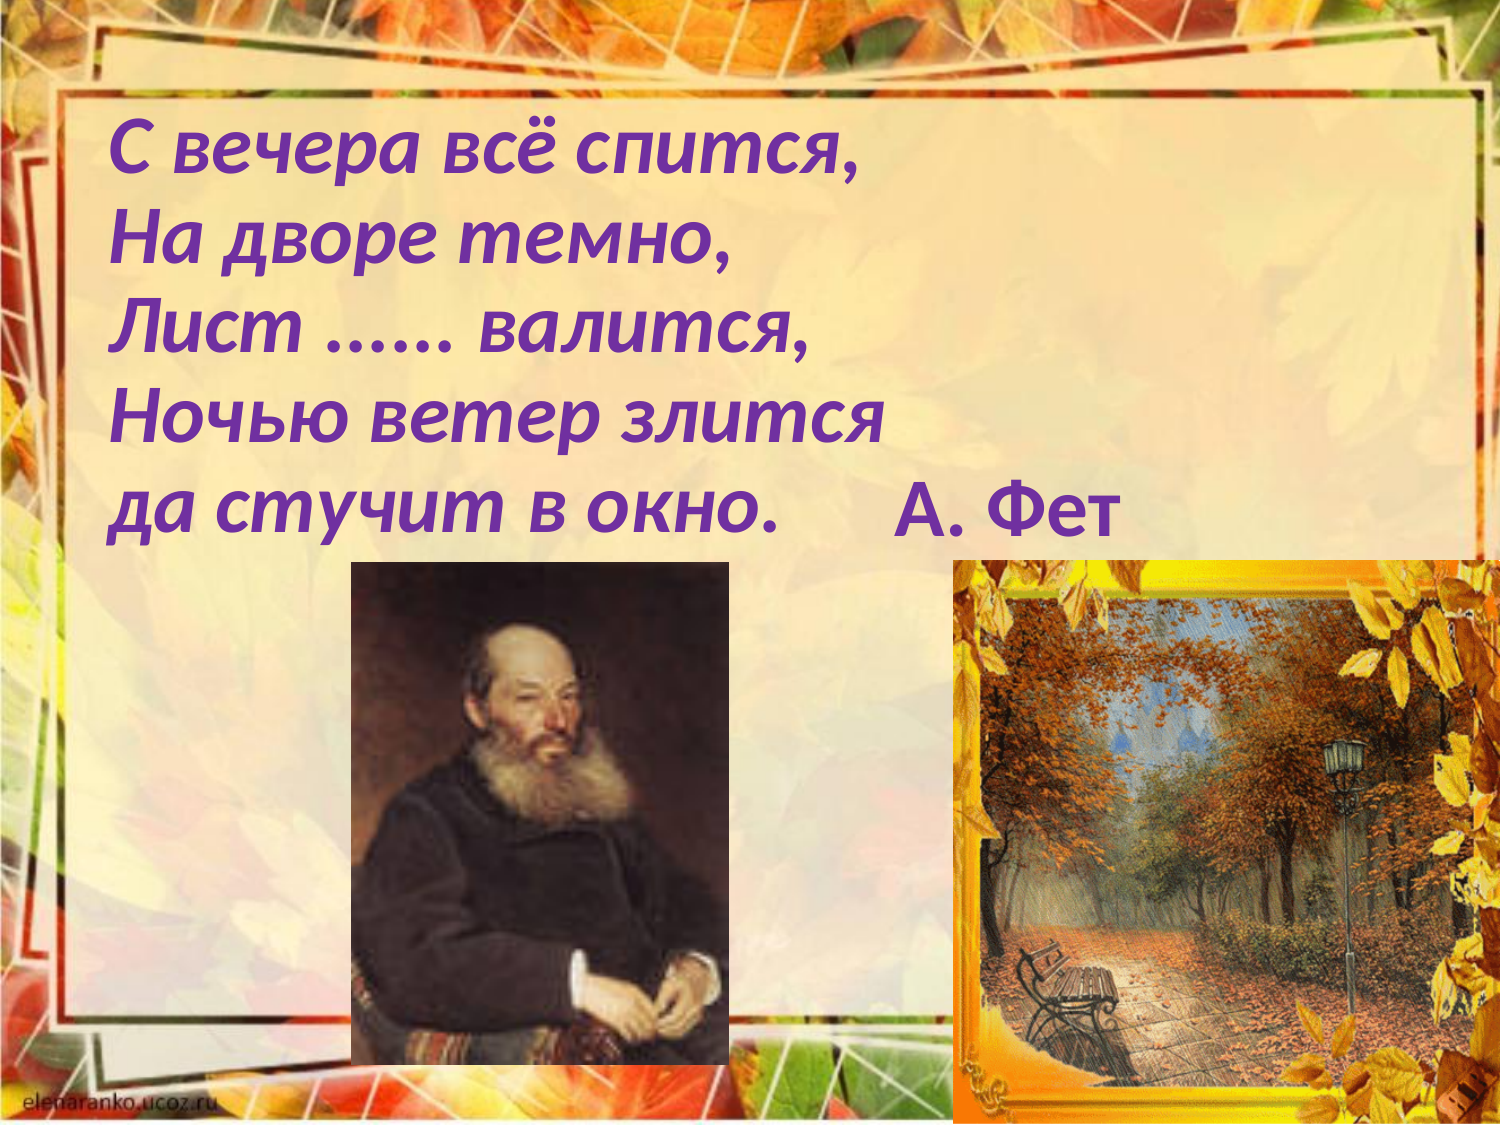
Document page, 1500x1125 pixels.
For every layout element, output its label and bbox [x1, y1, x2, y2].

list [953, 560, 1500, 1125]
picture [0, 0, 1500, 1125]
